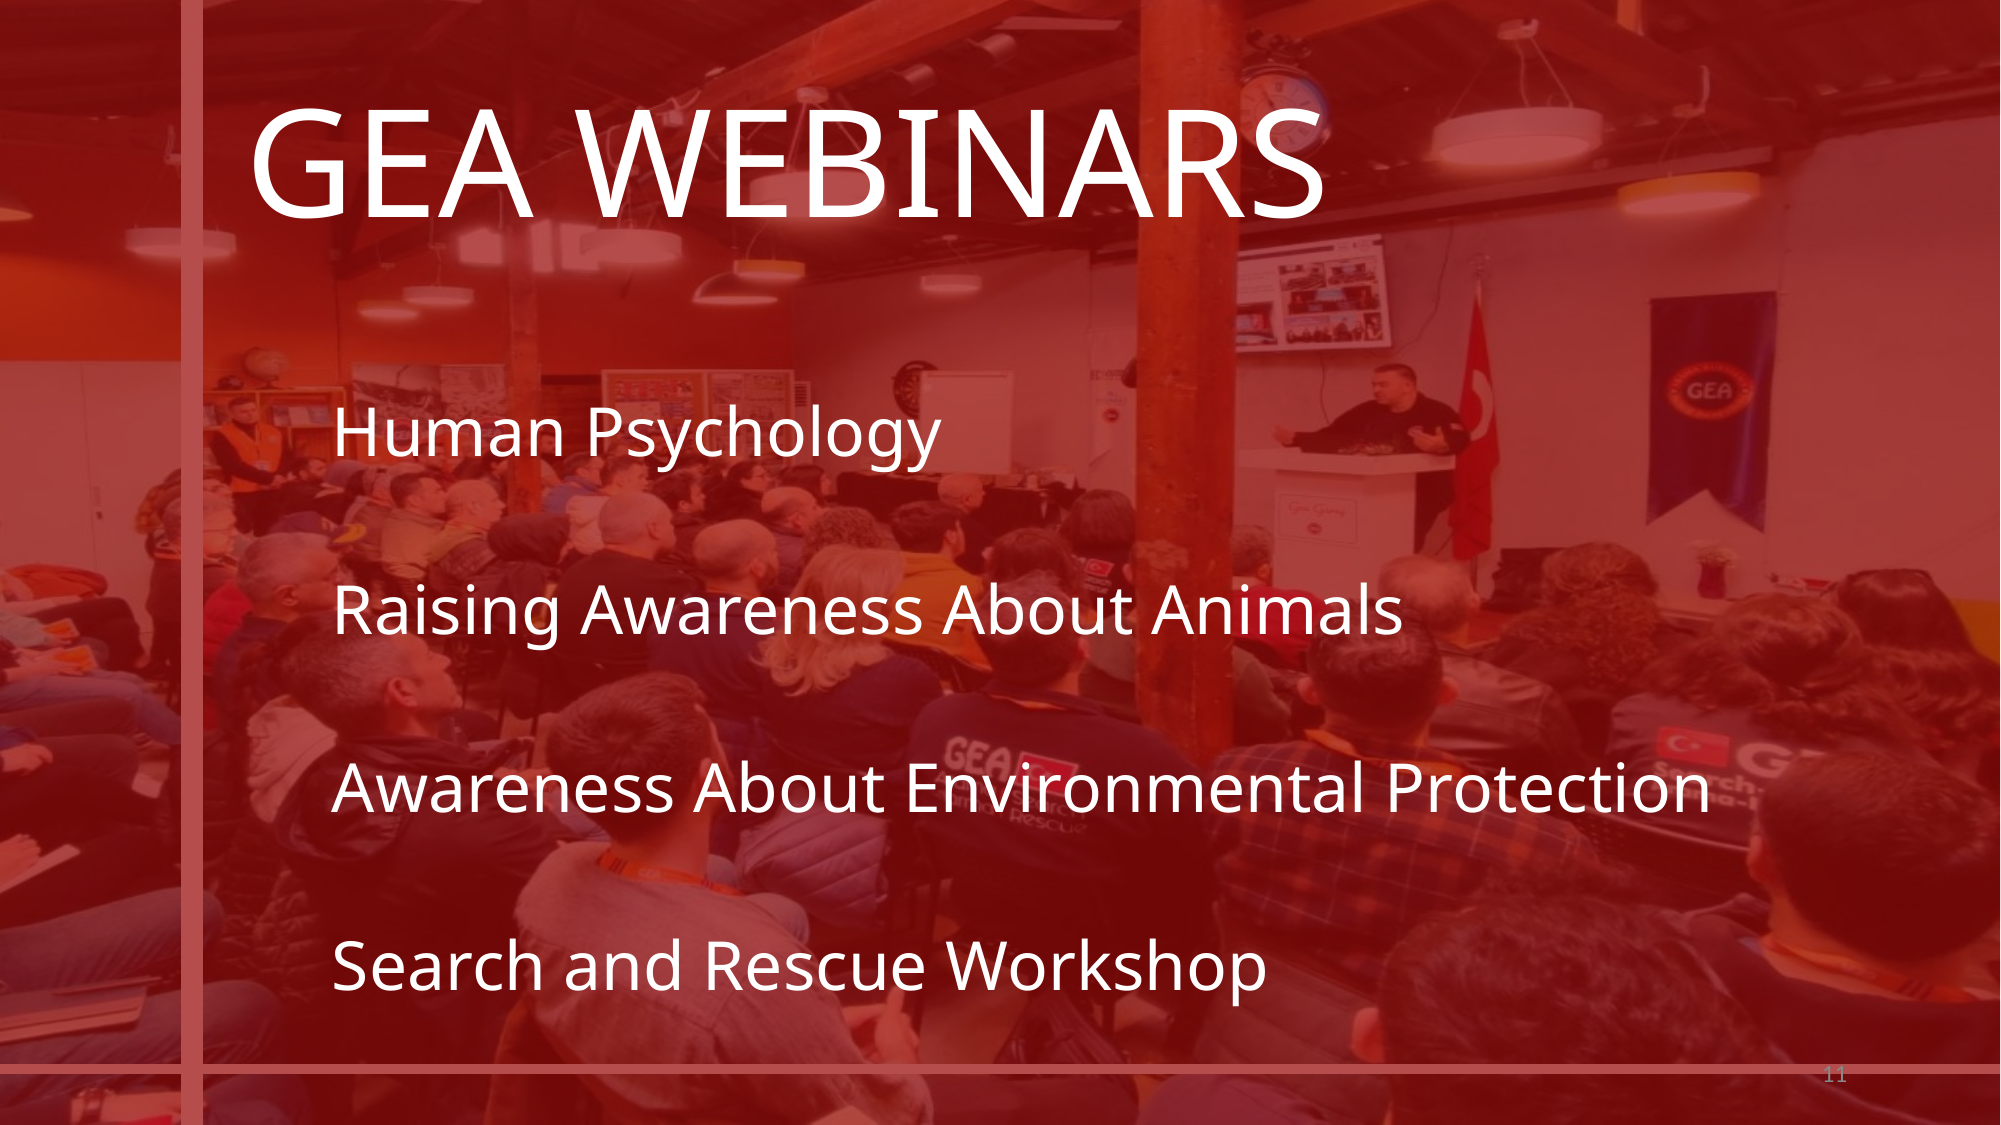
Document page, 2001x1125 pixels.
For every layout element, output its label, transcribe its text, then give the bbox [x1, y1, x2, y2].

slide_number 11 [1412, 1042, 1863, 1103]
text_box [0, 0, 2000, 1125]
title GEA WEBINARS [230, 59, 1863, 278]
list Human Psychology Raising Awareness About Animals Awareness About Environmental Protection Search and Rescue Workshop [245, 299, 1863, 1014]
